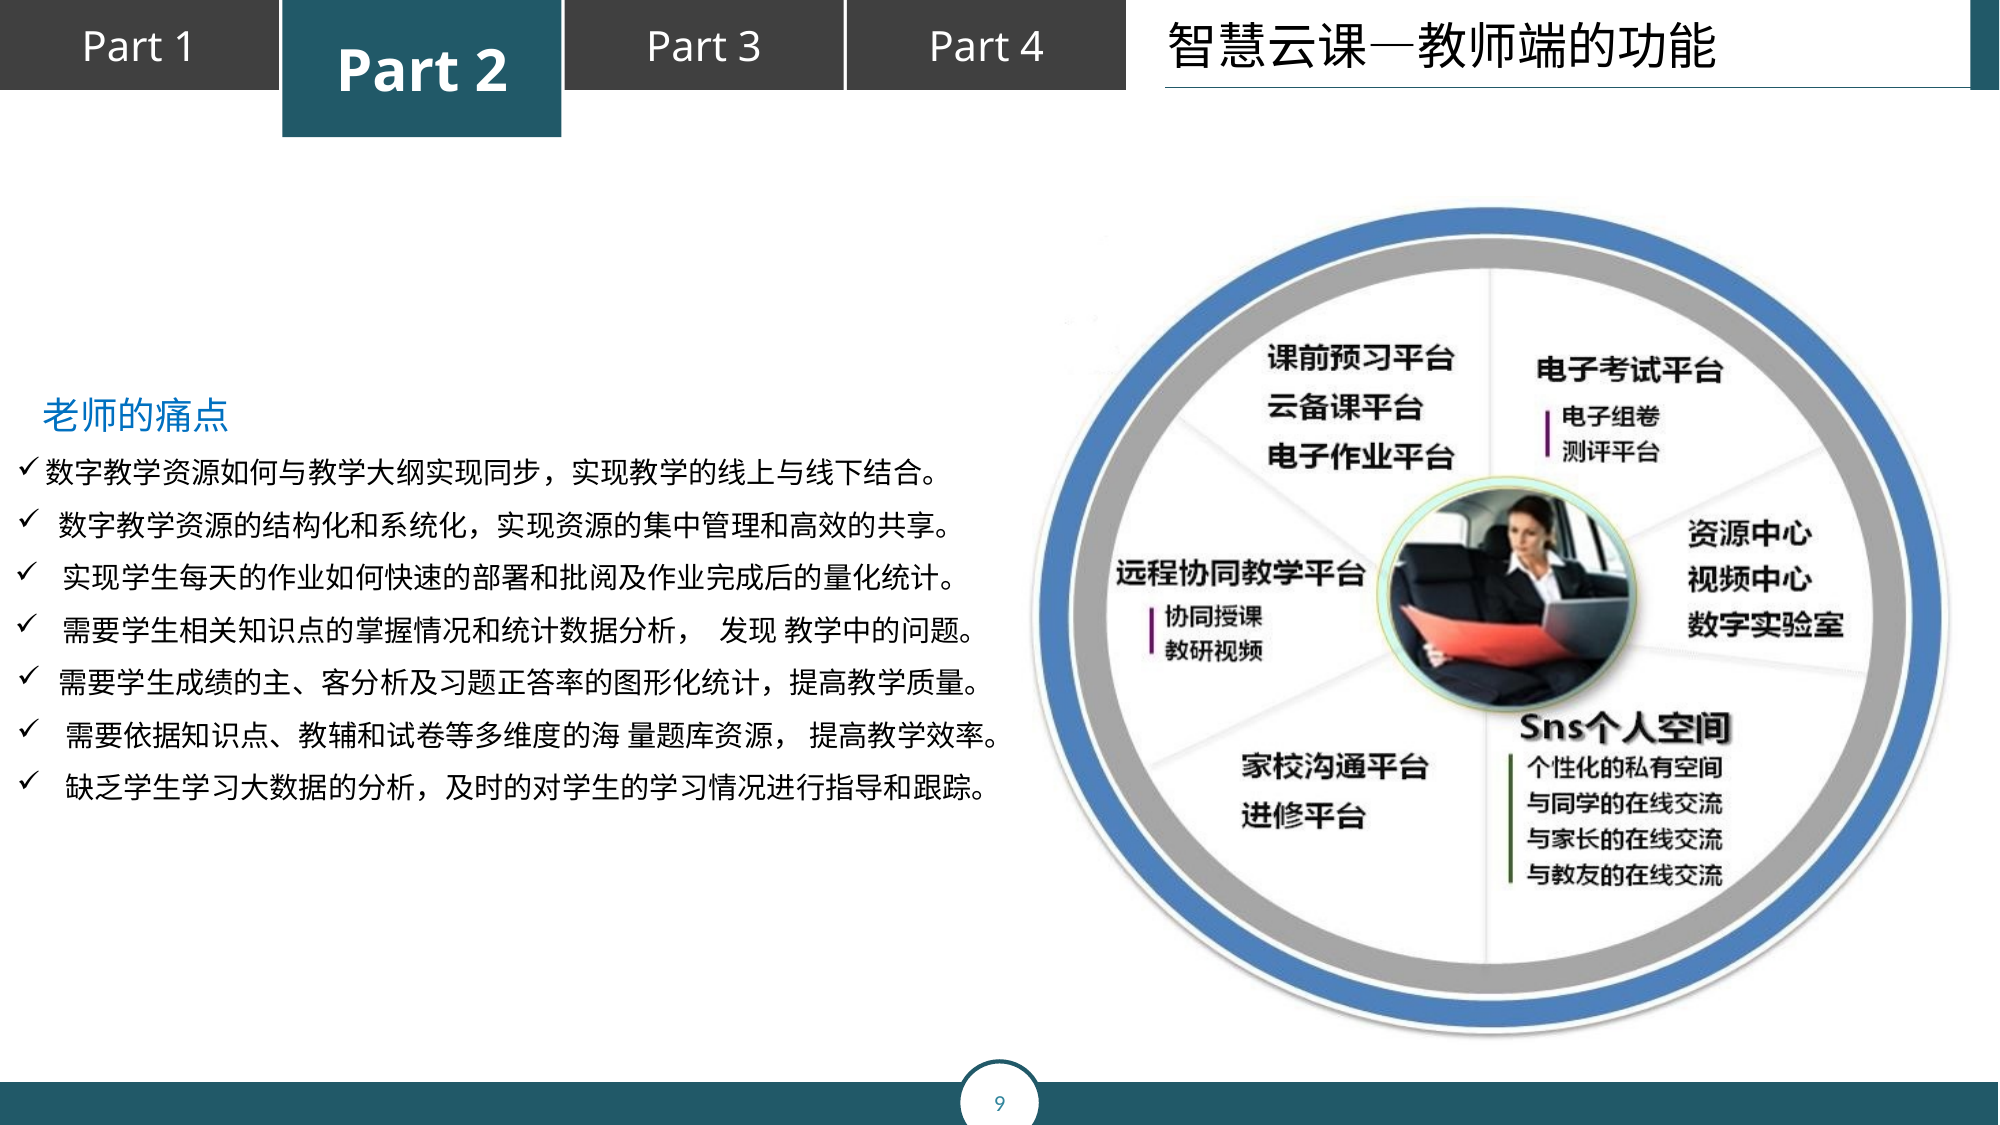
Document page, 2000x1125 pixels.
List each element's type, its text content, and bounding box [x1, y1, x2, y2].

text_box 智慧云课—教师端的功能 [1152, 7, 1980, 82]
picture [529, 196, 1959, 1046]
text_box 老师的痛点 数字教学资源如何与教学大纲实现同步，实现教学的线上与线下结合。 数字教学资源的结构化和系统化，实现资源的集中管理和高效的共享。 实现学生每天的作业如何快速的部署和批阅及作业完成后的量化统计。 需要学生相关知识点的掌握情况和统计数据分析， 发现 教学中的问题。 需要学生成绩的主、客分析及习题正答率的图形化统计，提高教学质量。 需要依据知识点、教辅和试卷等多维度的海 量题库资源， 提高教学效率。 缺乏学生学习大数据的分析，及时的对学生的学习情况进行指导和跟踪。 [0, 362, 524, 812]
